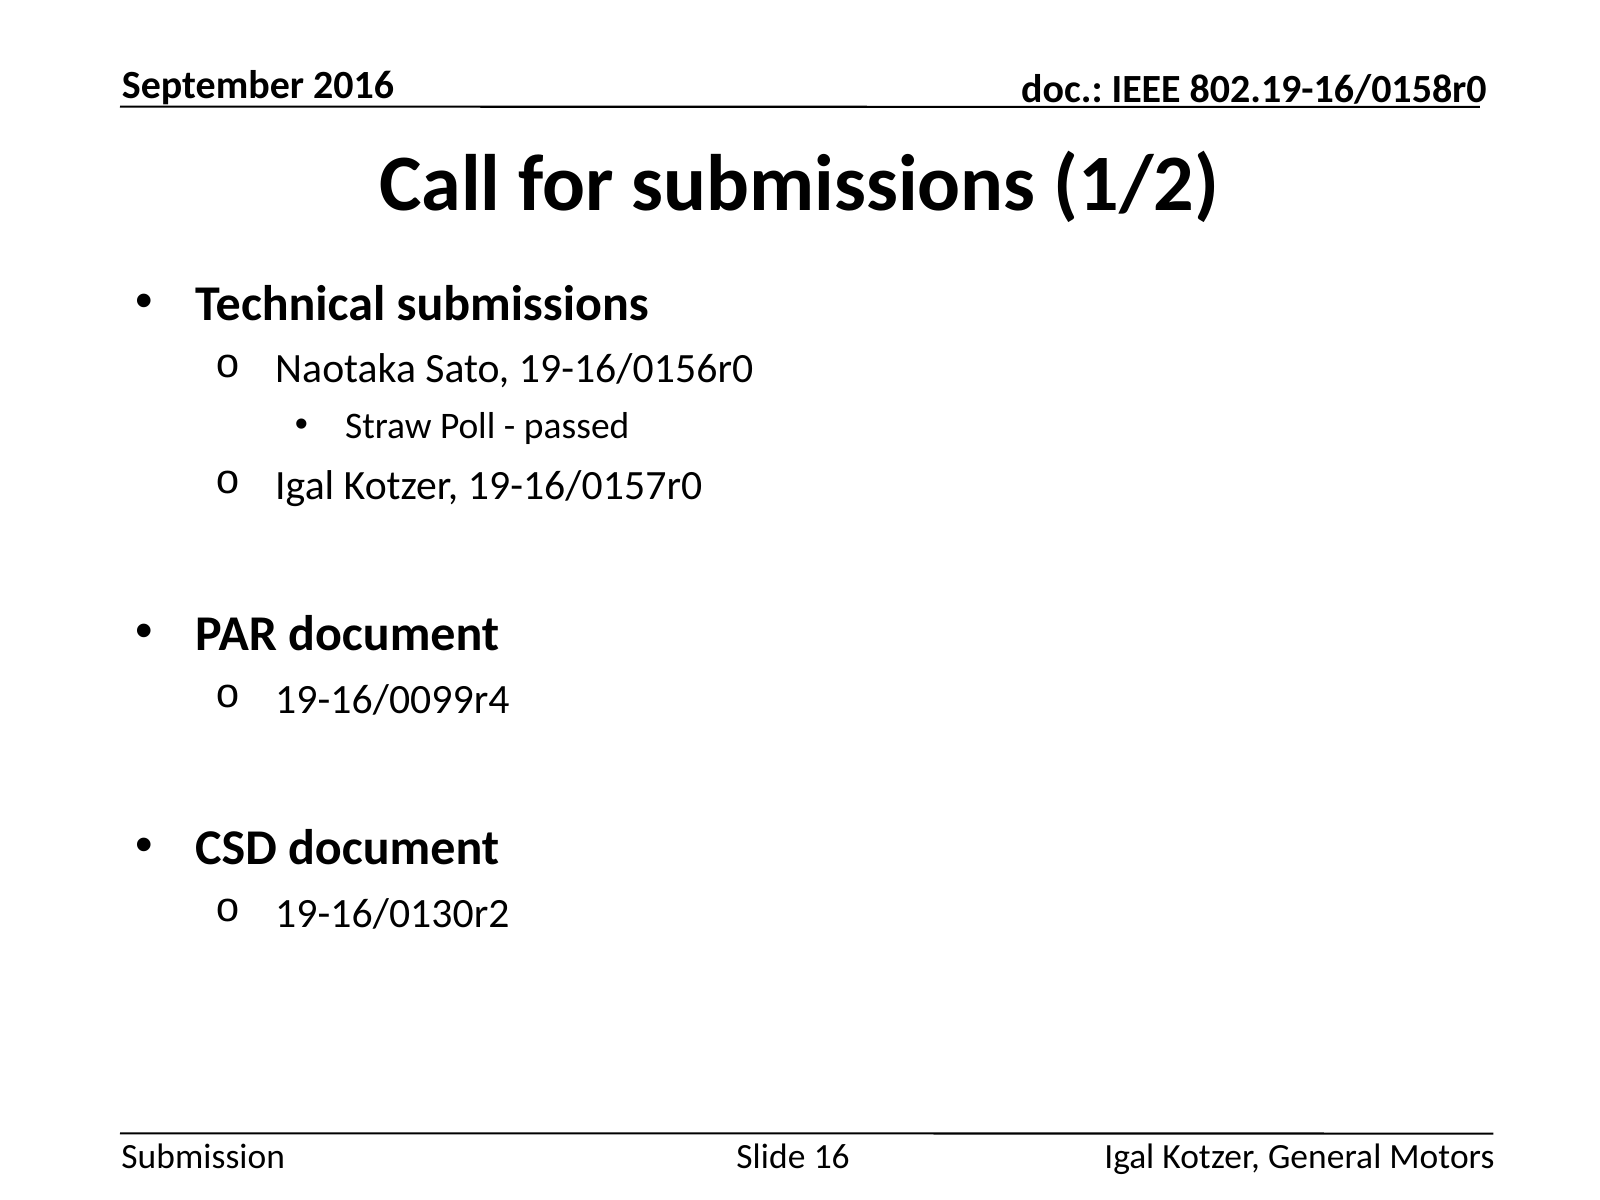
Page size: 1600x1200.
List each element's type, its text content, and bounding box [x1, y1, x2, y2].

slide_number Slide 16 [733, 1132, 854, 1197]
title Call for submissions (1/2) [119, 119, 1480, 238]
footer Igal Kotzer, General Motors [937, 1132, 1495, 1177]
list Technical submissions Naotaka Sato, 19-16/0156r0 Straw Poll - passed Igal Kotzer, 19-16/0157r0 PAR document 19-16/0099r4 CSD document 19-16/0130r2 [119, 262, 1480, 1126]
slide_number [121, 58, 451, 107]
